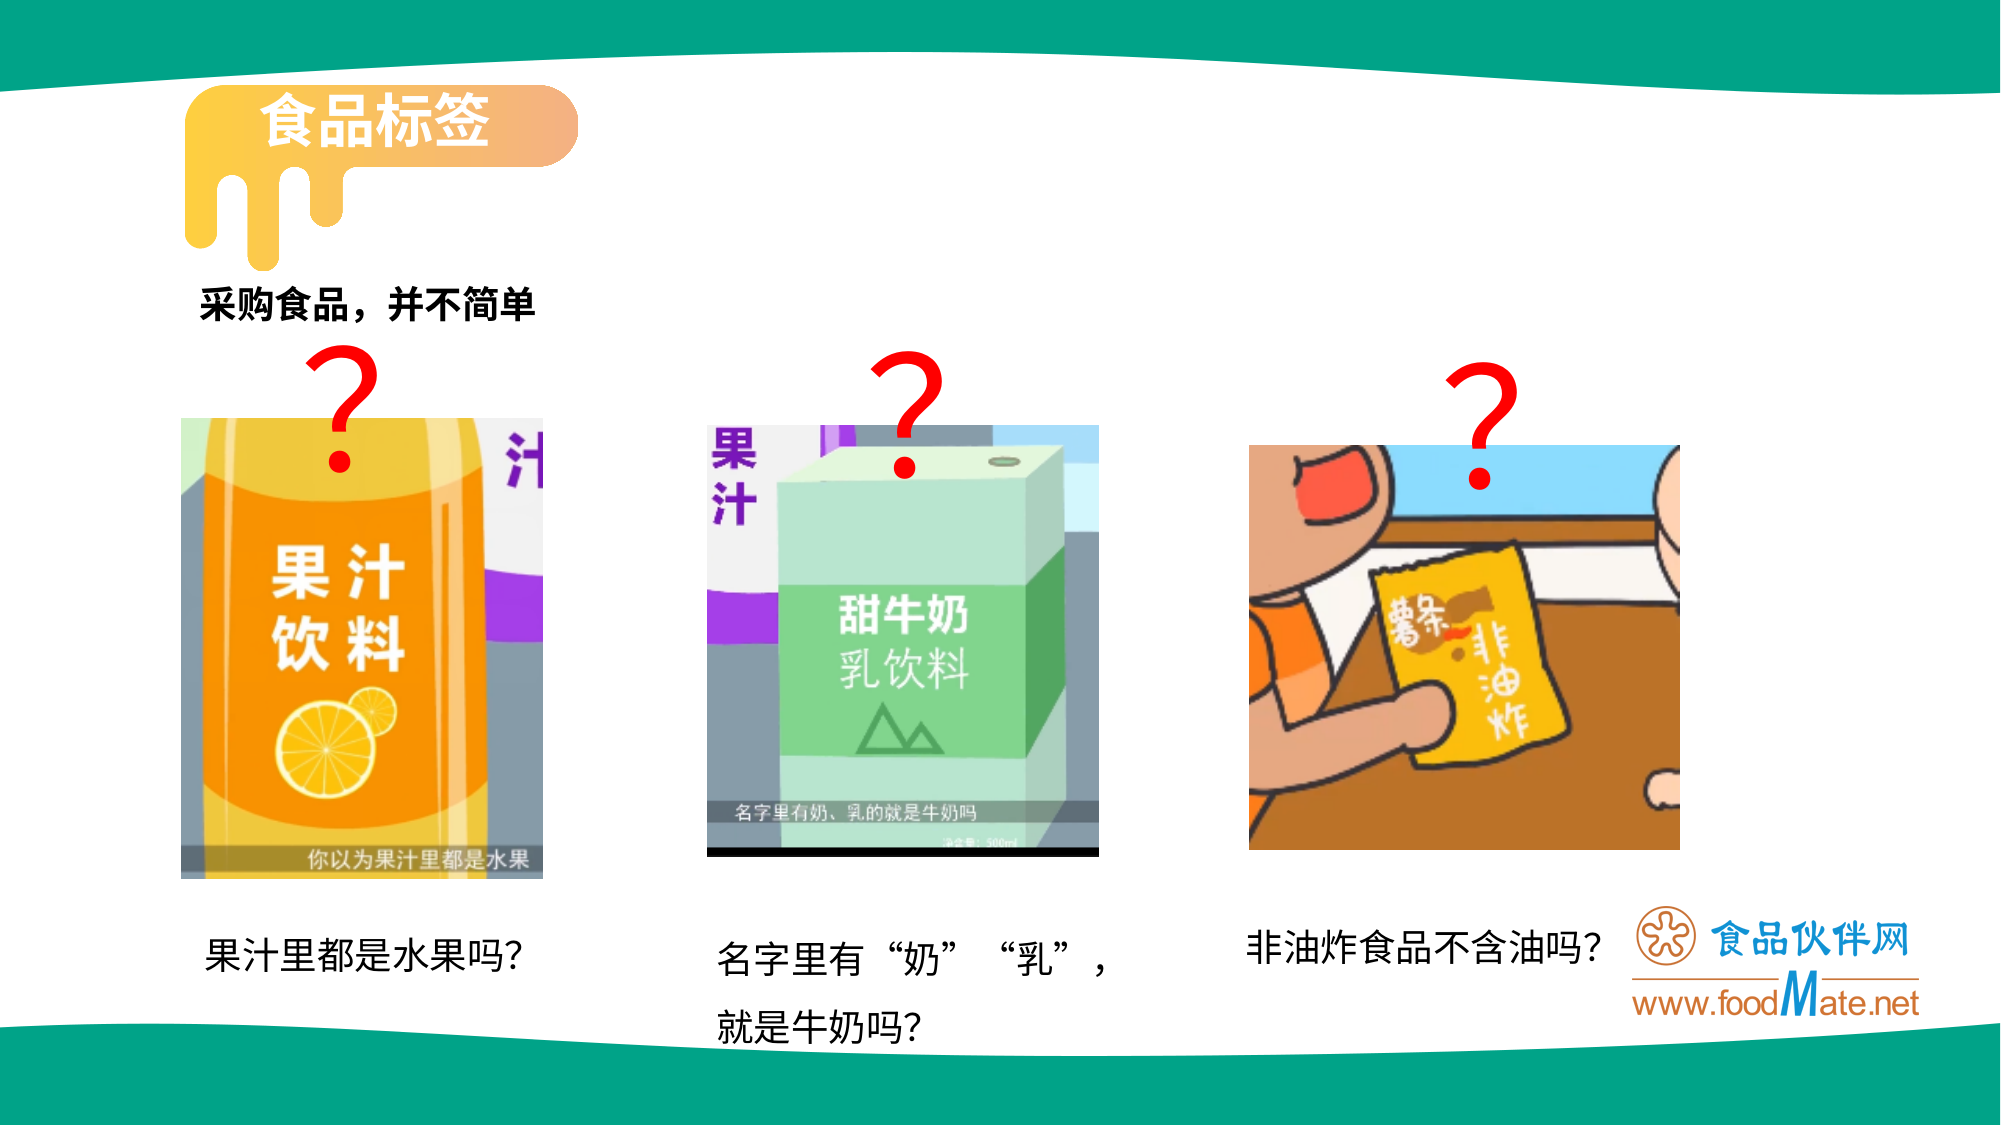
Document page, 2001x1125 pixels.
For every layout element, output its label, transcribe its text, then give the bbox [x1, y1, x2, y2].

text_box 非油炸食品不含油吗？ [1231, 916, 1704, 976]
text_box [184, 85, 579, 272]
picture [0, 0, 2001, 1125]
text_box 食品标签 [244, 85, 548, 163]
text_box 名字里有“奶”“乳”，就是牛奶吗？ [701, 906, 1128, 1056]
text_box 果汁里都是水果吗？ [190, 924, 701, 985]
text_box ？ [285, 333, 437, 418]
text_box ？ [1425, 315, 1575, 445]
text_box 采购食品，并不简单 [185, 273, 952, 333]
text_box ？ [850, 304, 1000, 425]
